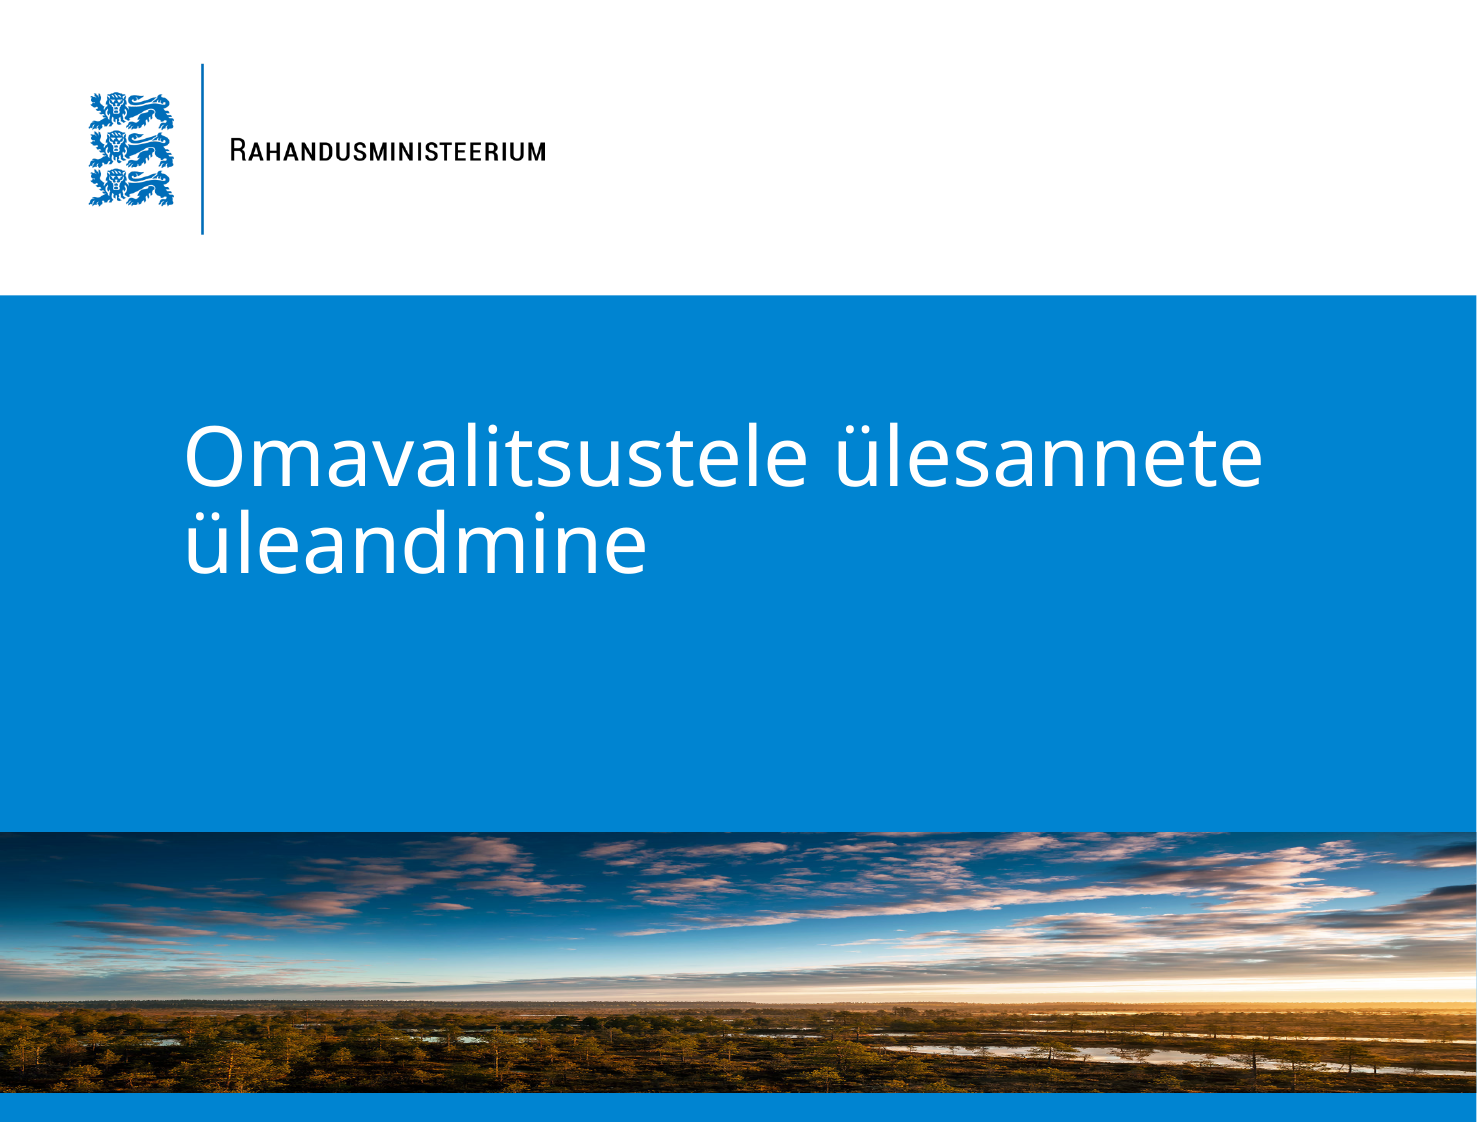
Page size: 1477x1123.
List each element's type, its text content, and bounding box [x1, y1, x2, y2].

title Omavalitsustele ülesannete üleandmine [182, 401, 1412, 704]
picture [0, 832, 1477, 1093]
picture [60, 35, 629, 263]
